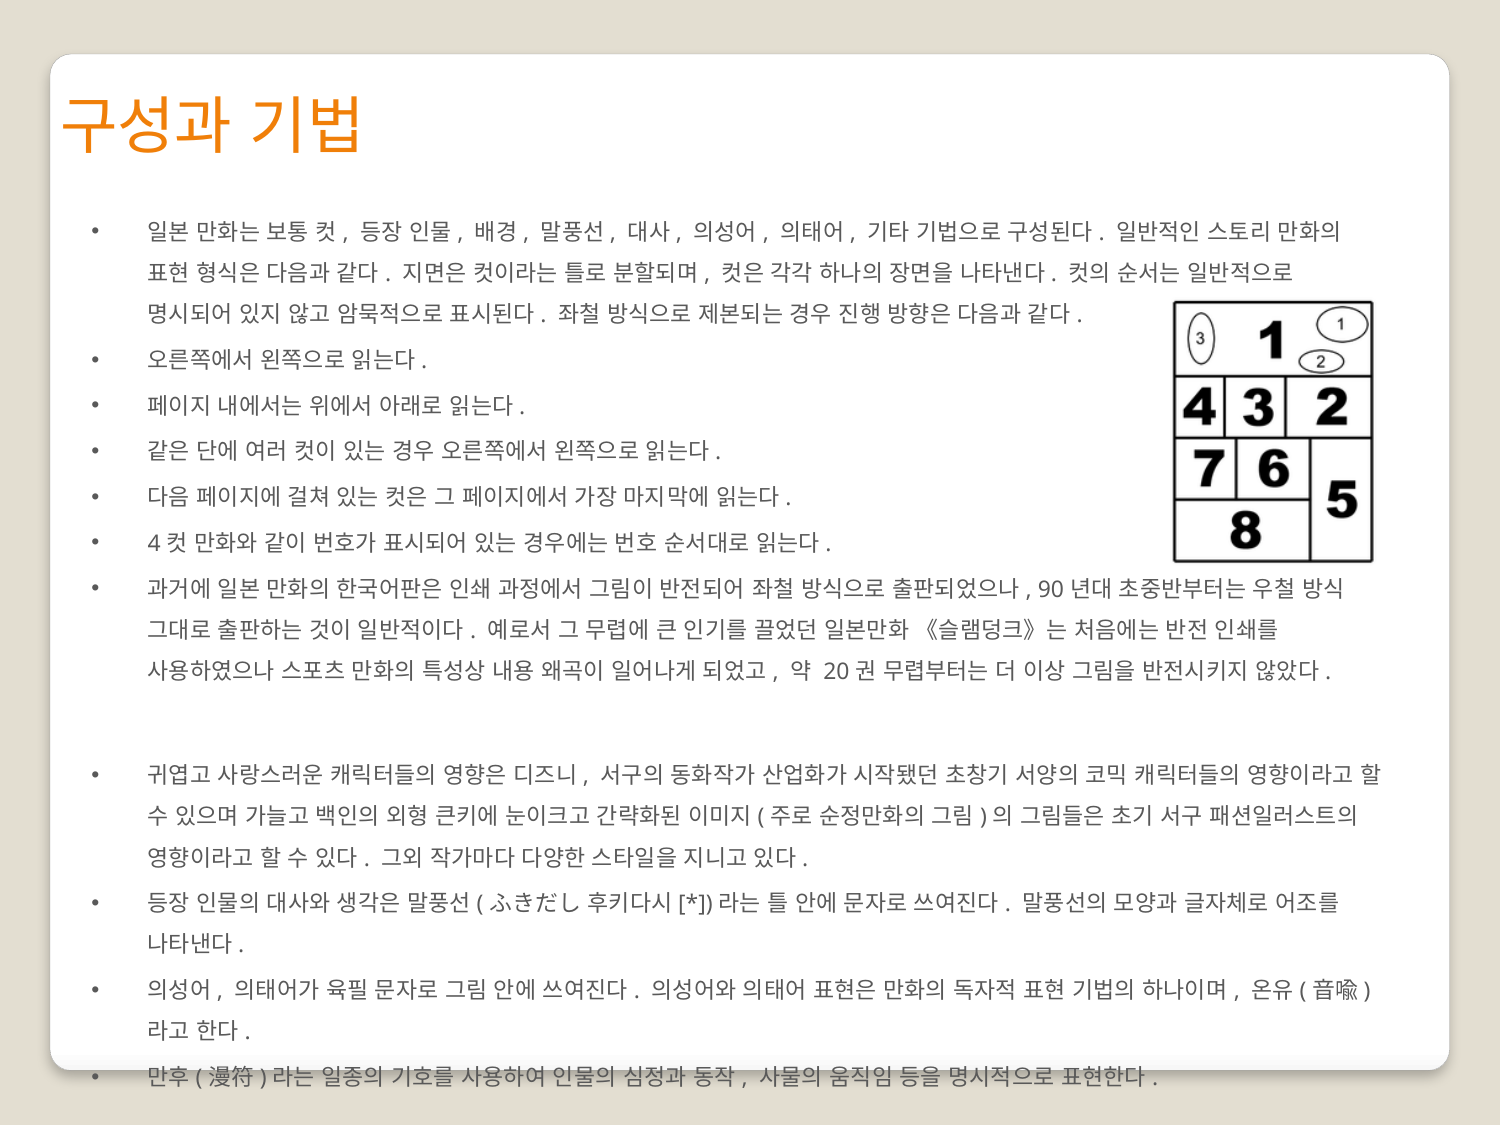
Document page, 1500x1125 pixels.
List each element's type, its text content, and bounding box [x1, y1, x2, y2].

text_box 구성과 기법 [0, 78, 437, 168]
text_box 귀엽고 사랑스러운 캐릭터들의 영향은 디즈니, 서구의 동화작가 산업화가 시작됐던 초창기 서양의 코믹 캐릭터들의 영향이라고 할 수 있으며 가늘고 백인의 외형 큰키에 눈이크고 간략화된 이미지(주로 순정만화의 그림)의 그림들은 초기 서구 패션일러스트의 영향이라고 할 수 있다. 그외 작가마다 다양한 스타일을 지니고 있다. 등장 인물의 대사와 생각은 말풍선(ふきだし 후키다시[*])라는 틀 안에 문자로 쓰여진다. 말풍선의 모양과 글자체로 어조를 나타낸다. 의성어, 의태어가 육필 문자로 그림 안에 쓰여진다. 의성어와 의태어 표현은 만화의 독자적 표현 기법의 하나이며, 온유(音喩)라고 한다. 만후(漫符)라는 일종의 기호를 사용하여 인물의 심정과 동작, 사물의 움직임 등을 명시적으로 표현한다. [76, 739, 1400, 1125]
text_box 일본 만화는 보통 컷, 등장 인물, 배경, 말풍선, 대사, 의성어, 의태어, 기타 기법으로 구성된다. 일반적인 스토리 만화의 표현 형식은 다음과 같다. 지면은 컷이라는 틀로 분할되며, 컷은 각각 하나의 장면을 나타낸다. 컷의 순서는 일반적으로 명시되어 있지 않고 암묵적으로 표시된다. 좌철 방식으로 제본되는 경우 진행 방향은 다음과 같다. 오른쪽에서 왼쪽으로 읽는다. 페이지 내에서는 위에서 아래로 읽는다. 같은 단에 여러 컷이 있는 경우 오른쪽에서 왼쪽으로 읽는다. 다음 페이지에 걸쳐 있는 컷은 그 페이지에서 가장 마지막에 읽는다. 4컷 만화와 같이 번호가 표시되어 있는 경우에는 번호 순서대로 읽는다. 과거에 일본 만화의 한국어판은 인쇄 과정에서 그림이 반전되어 좌철 방식으로 출판되었으나, 90년대 초중반부터는 우철 방식 그대로 출판하는 것이 일반적이다. 예로서 그 무렵에 큰 인기를 끌었던 일본만화 《슬램덩크》는 처음에는 반전 인쇄를 사용하였으나 스포츠 만화의 특성상 내용 왜곡이 일어나게 되었고, 약 20권 무렵부터는 더 이상 그림을 반전시키지 않았다. [76, 196, 1400, 634]
picture [1163, 290, 1386, 573]
